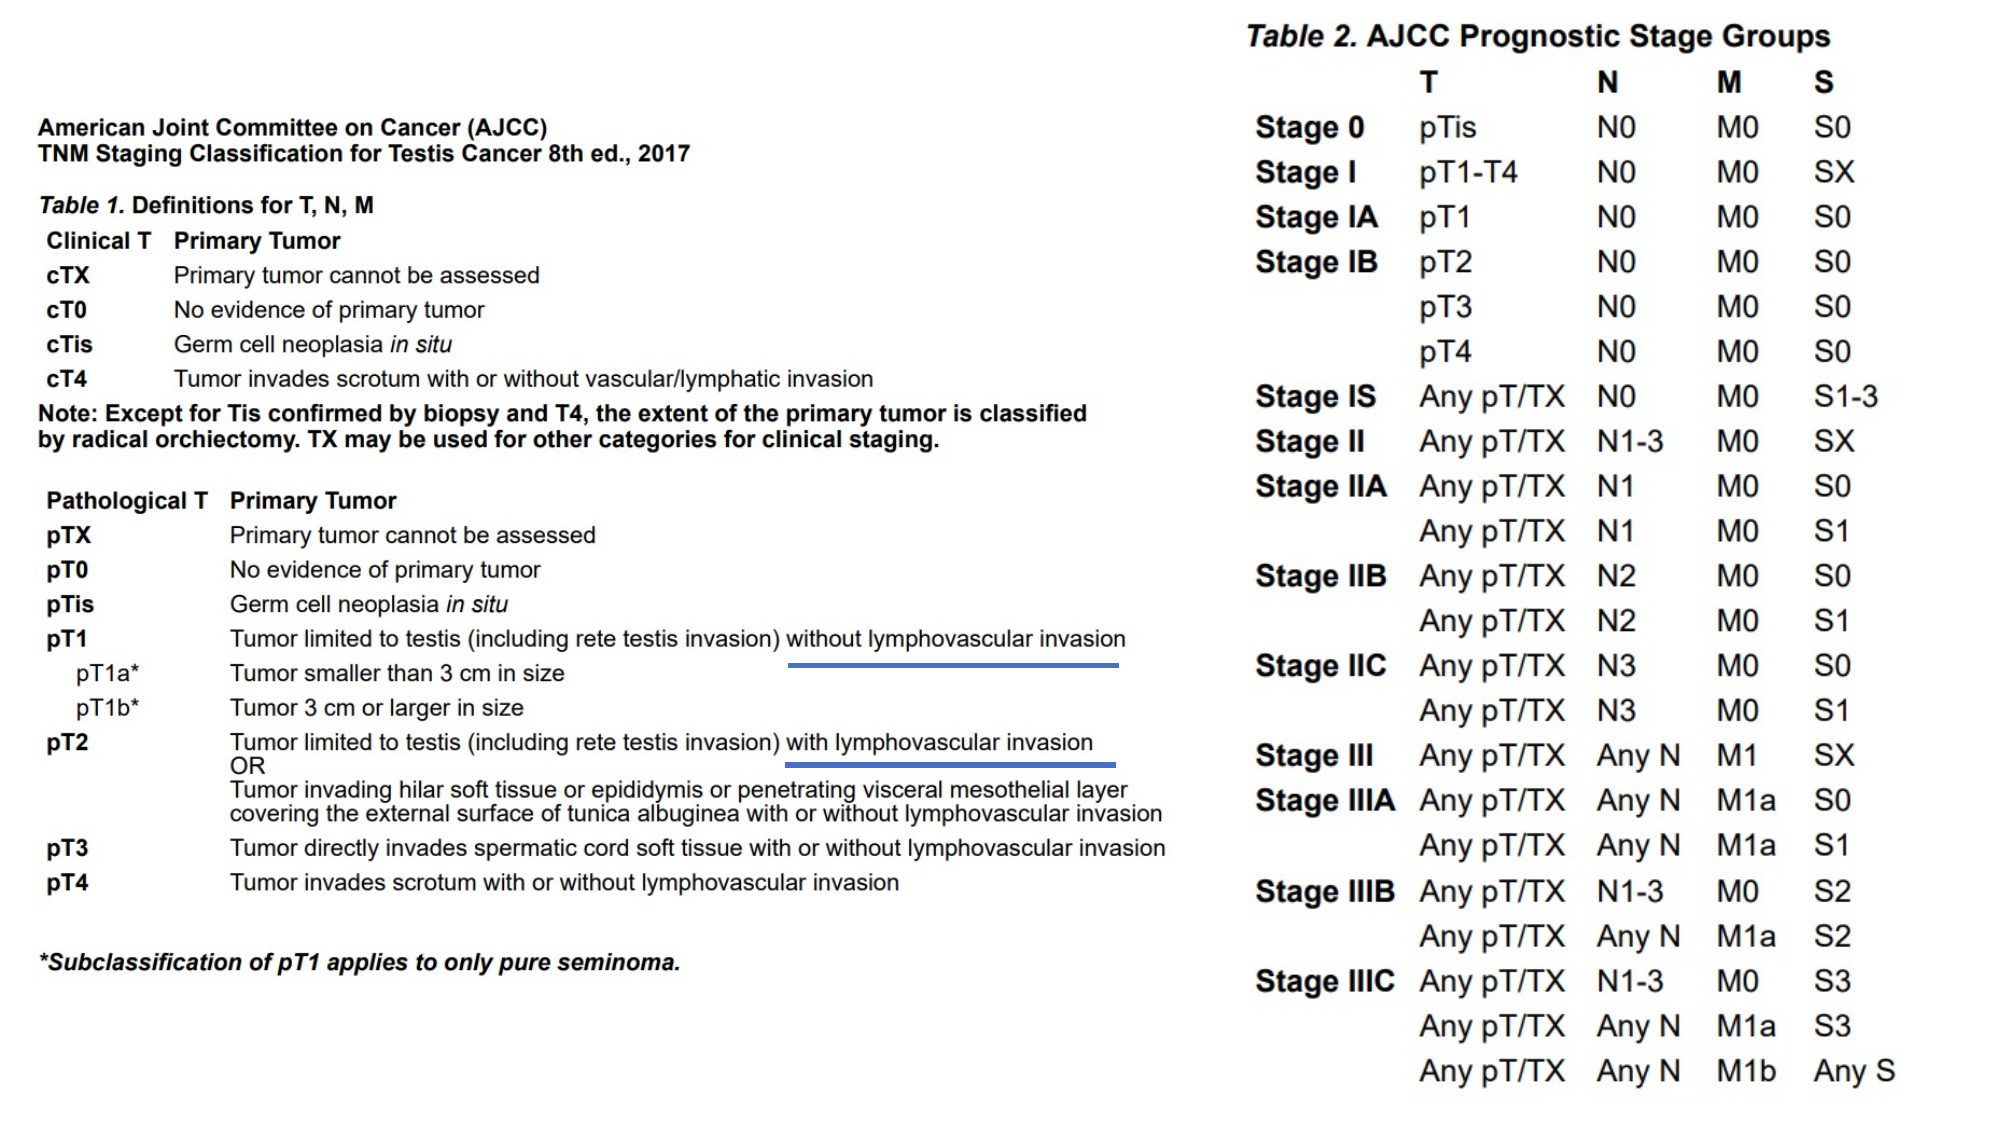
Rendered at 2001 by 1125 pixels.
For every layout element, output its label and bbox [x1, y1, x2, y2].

picture [1226, 0, 1974, 1125]
list [0, 100, 1226, 981]
